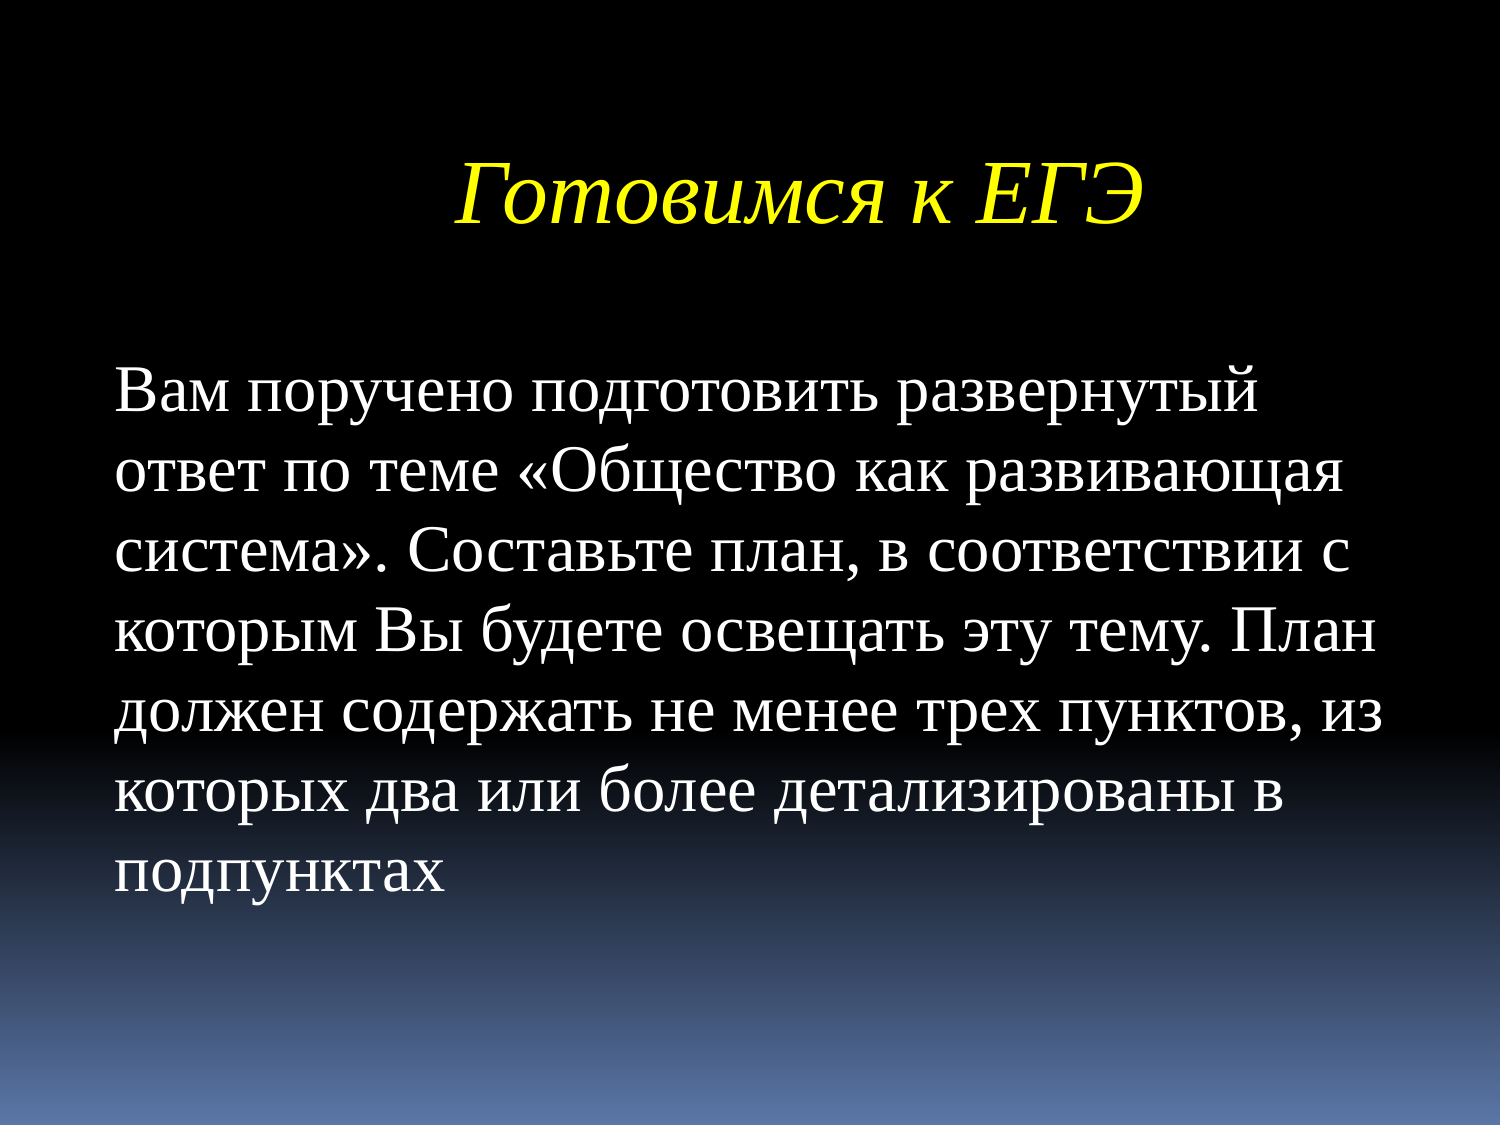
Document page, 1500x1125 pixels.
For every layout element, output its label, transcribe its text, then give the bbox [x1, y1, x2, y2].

text_box Готовимся к ЕГЭ [440, 124, 1161, 250]
text_box Вам поручено подготовить развернутый ответ по теме «Общество как развивающая система». Составьте план, в соответствии с которым Вы будете освещать эту тему. План должен содержать не менее трех пунктов, из которых два или более детализированы в подпунктах [99, 337, 1425, 912]
